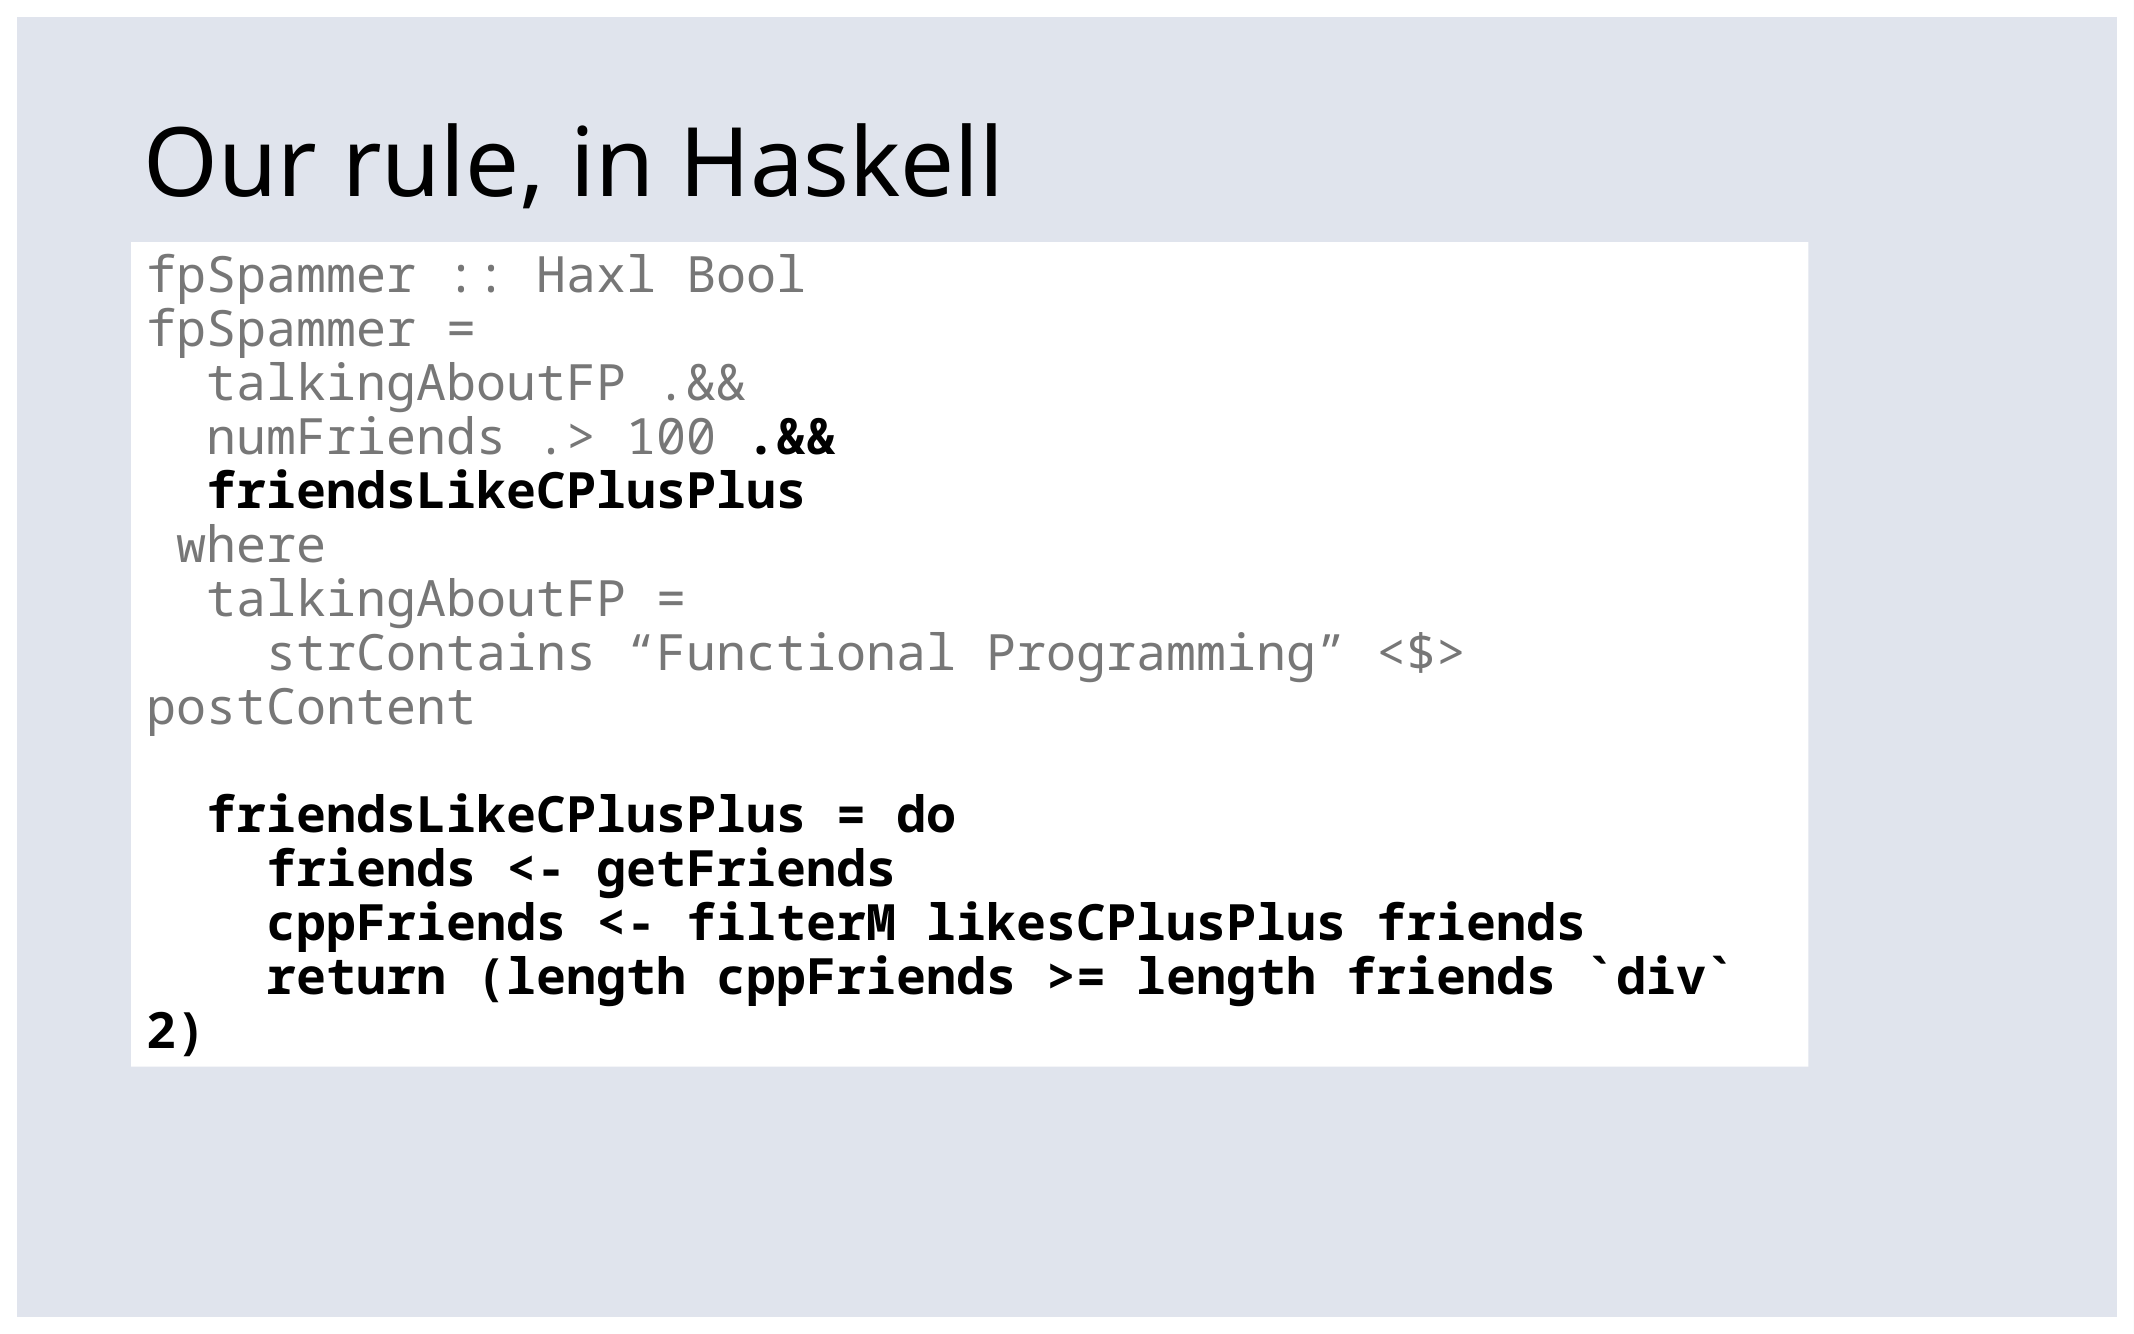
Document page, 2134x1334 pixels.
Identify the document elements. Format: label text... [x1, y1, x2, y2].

text_box fpSpammer :: Haxl Bool fpSpammer = talkingAboutFP .&& numFriends .> 100 .&& friendsLikeCPlusPlus where talkingAboutFP = strContains “Functional Programming” <$> postContent friendsLikeCPlusPlus = do friends <- getFriends cppFriends <- filterM likesCPlusPlus friends return (length cppFriends >= length friends `div` 2) [131, 242, 1809, 950]
text_box [129, 950, 2003, 1242]
text_box Our rule, in Haskell [129, 106, 2003, 215]
